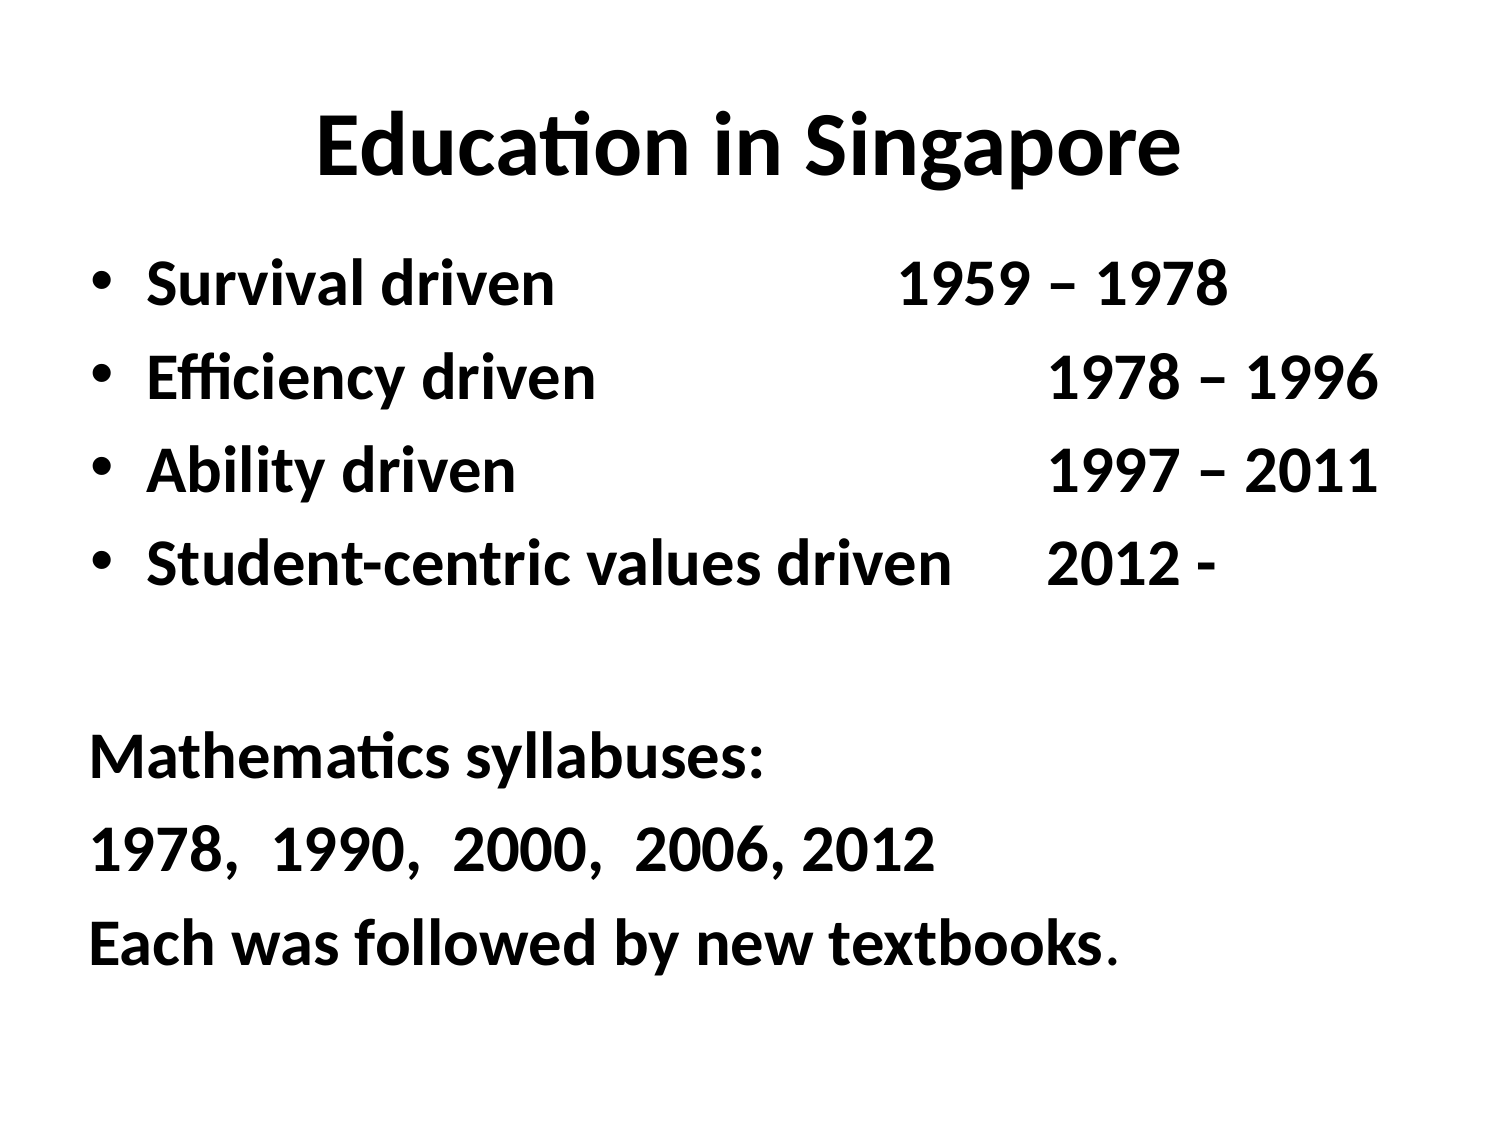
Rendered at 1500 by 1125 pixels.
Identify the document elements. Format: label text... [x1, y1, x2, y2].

text_box Mathematics syllabuses: 1978, 1990, 2000, 2006, 2012 Each was followed by new textbooks. [73, 704, 1424, 1094]
list Survival driven 1959 – 1978 Efficiency driven 1978 – 1996 Ability driven 1997 – 2011 Student-centric values driven 2012 - [75, 231, 1425, 638]
title Education in Singapore [75, 45, 1425, 231]
